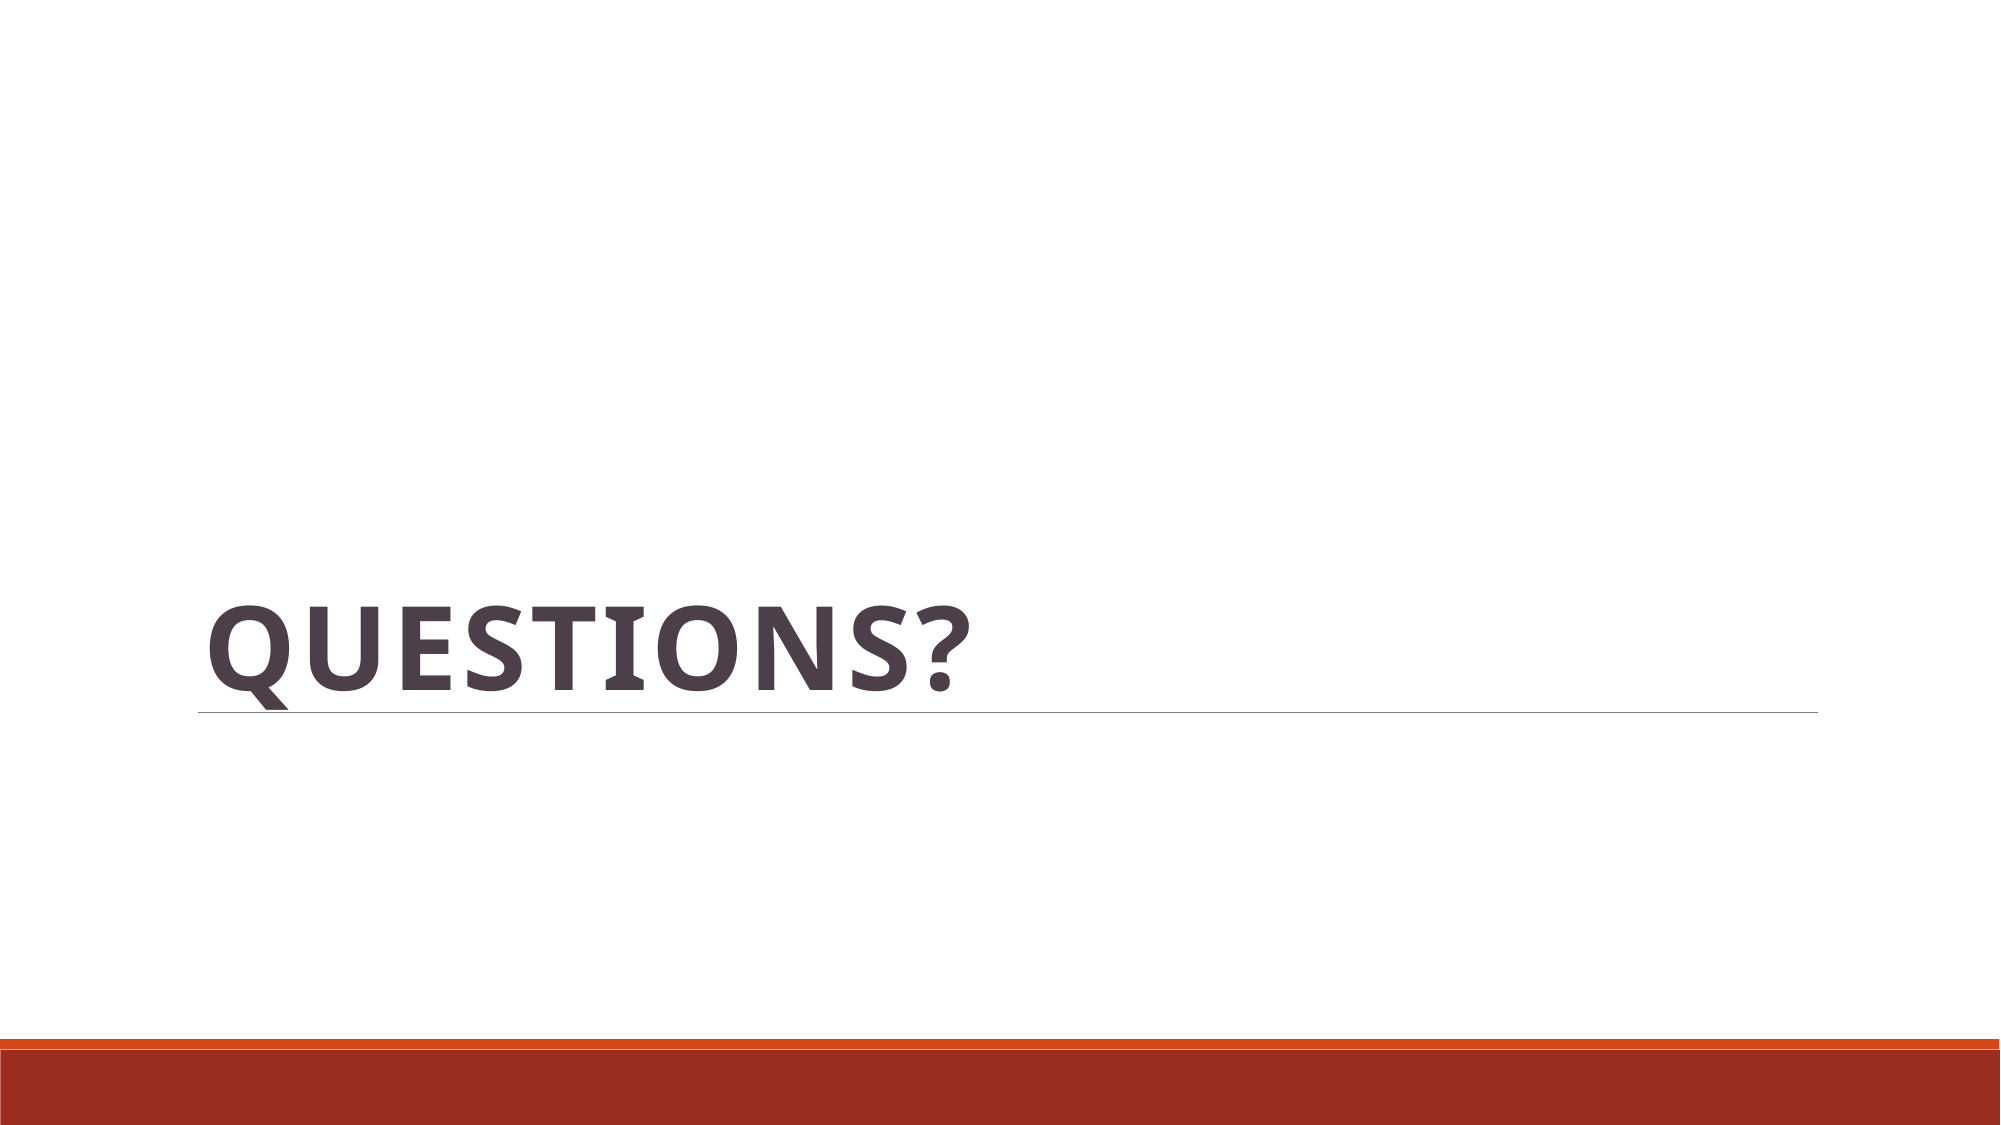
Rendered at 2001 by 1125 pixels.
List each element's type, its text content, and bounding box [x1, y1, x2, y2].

text_box QUESTIONS? [188, 537, 1812, 726]
